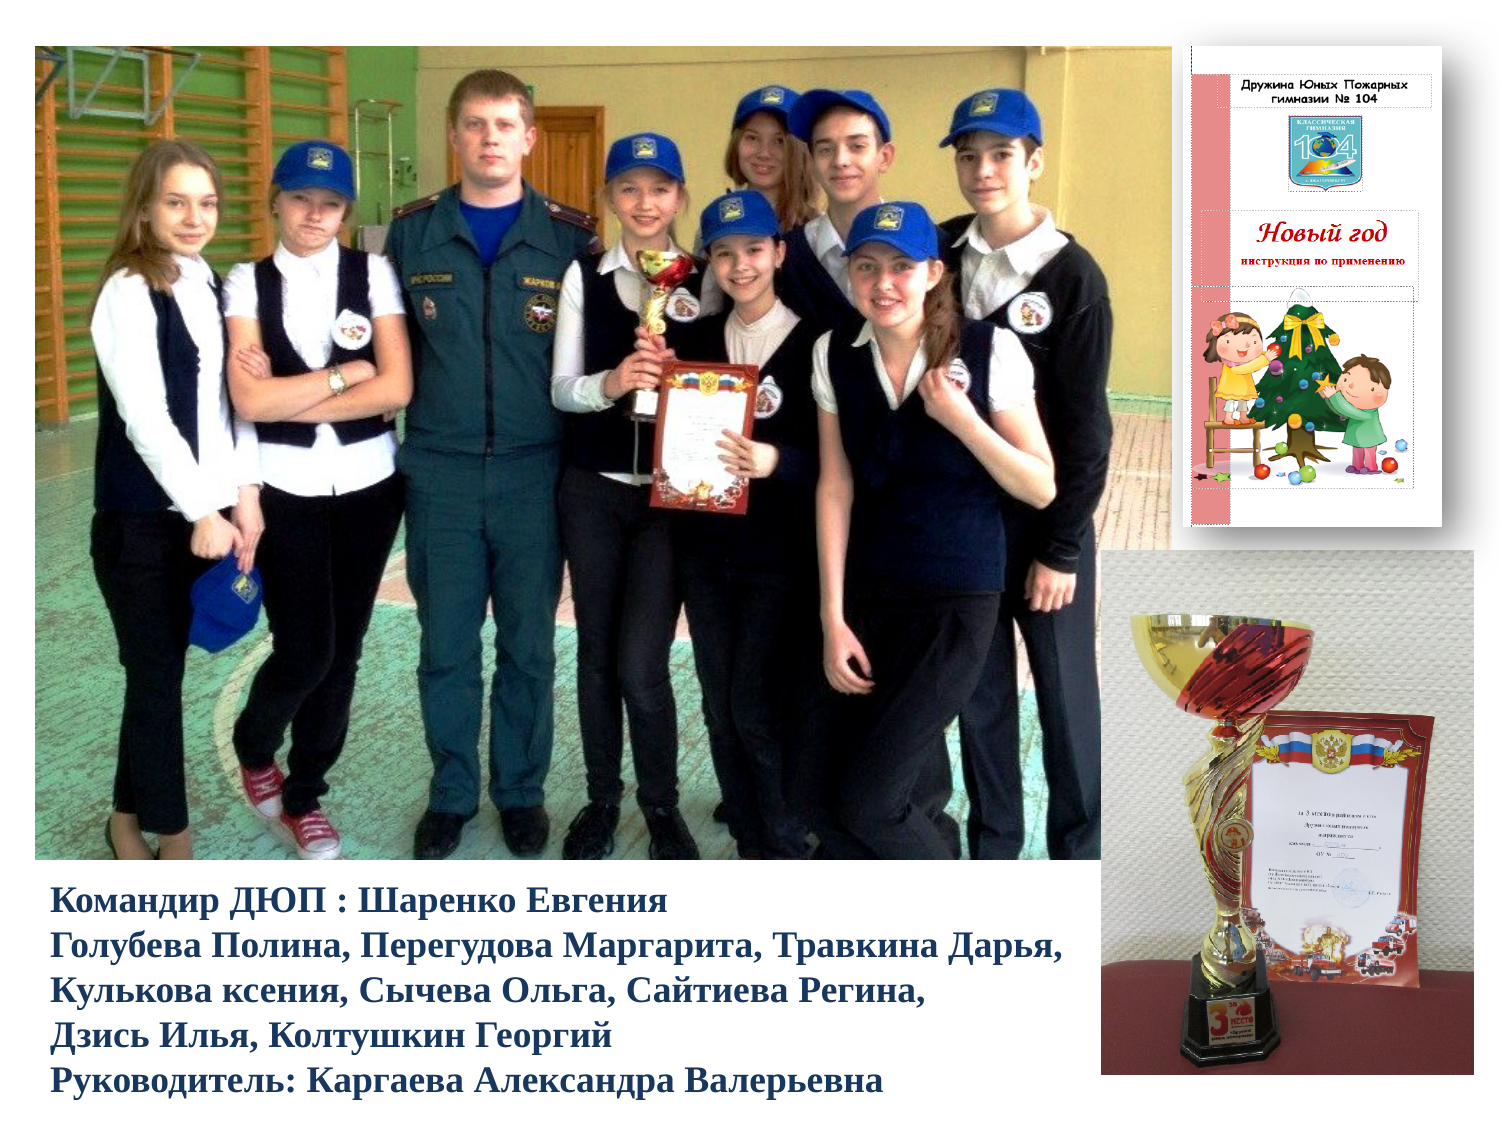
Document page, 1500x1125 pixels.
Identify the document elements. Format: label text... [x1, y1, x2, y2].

text_box Командир ДЮП : Шаренко Евгения Голубева Полина, Перегудова Маргарита, Травкина Дарья, Кулькова ксения, Сычева Ольга, Сайтиева Регина, Дзись Илья, Колтушкин Георгий Руководитель: Каргаева Александра Валерьевна [35, 868, 1137, 1107]
picture [34, 46, 1474, 1076]
picture [1183, 46, 1442, 527]
